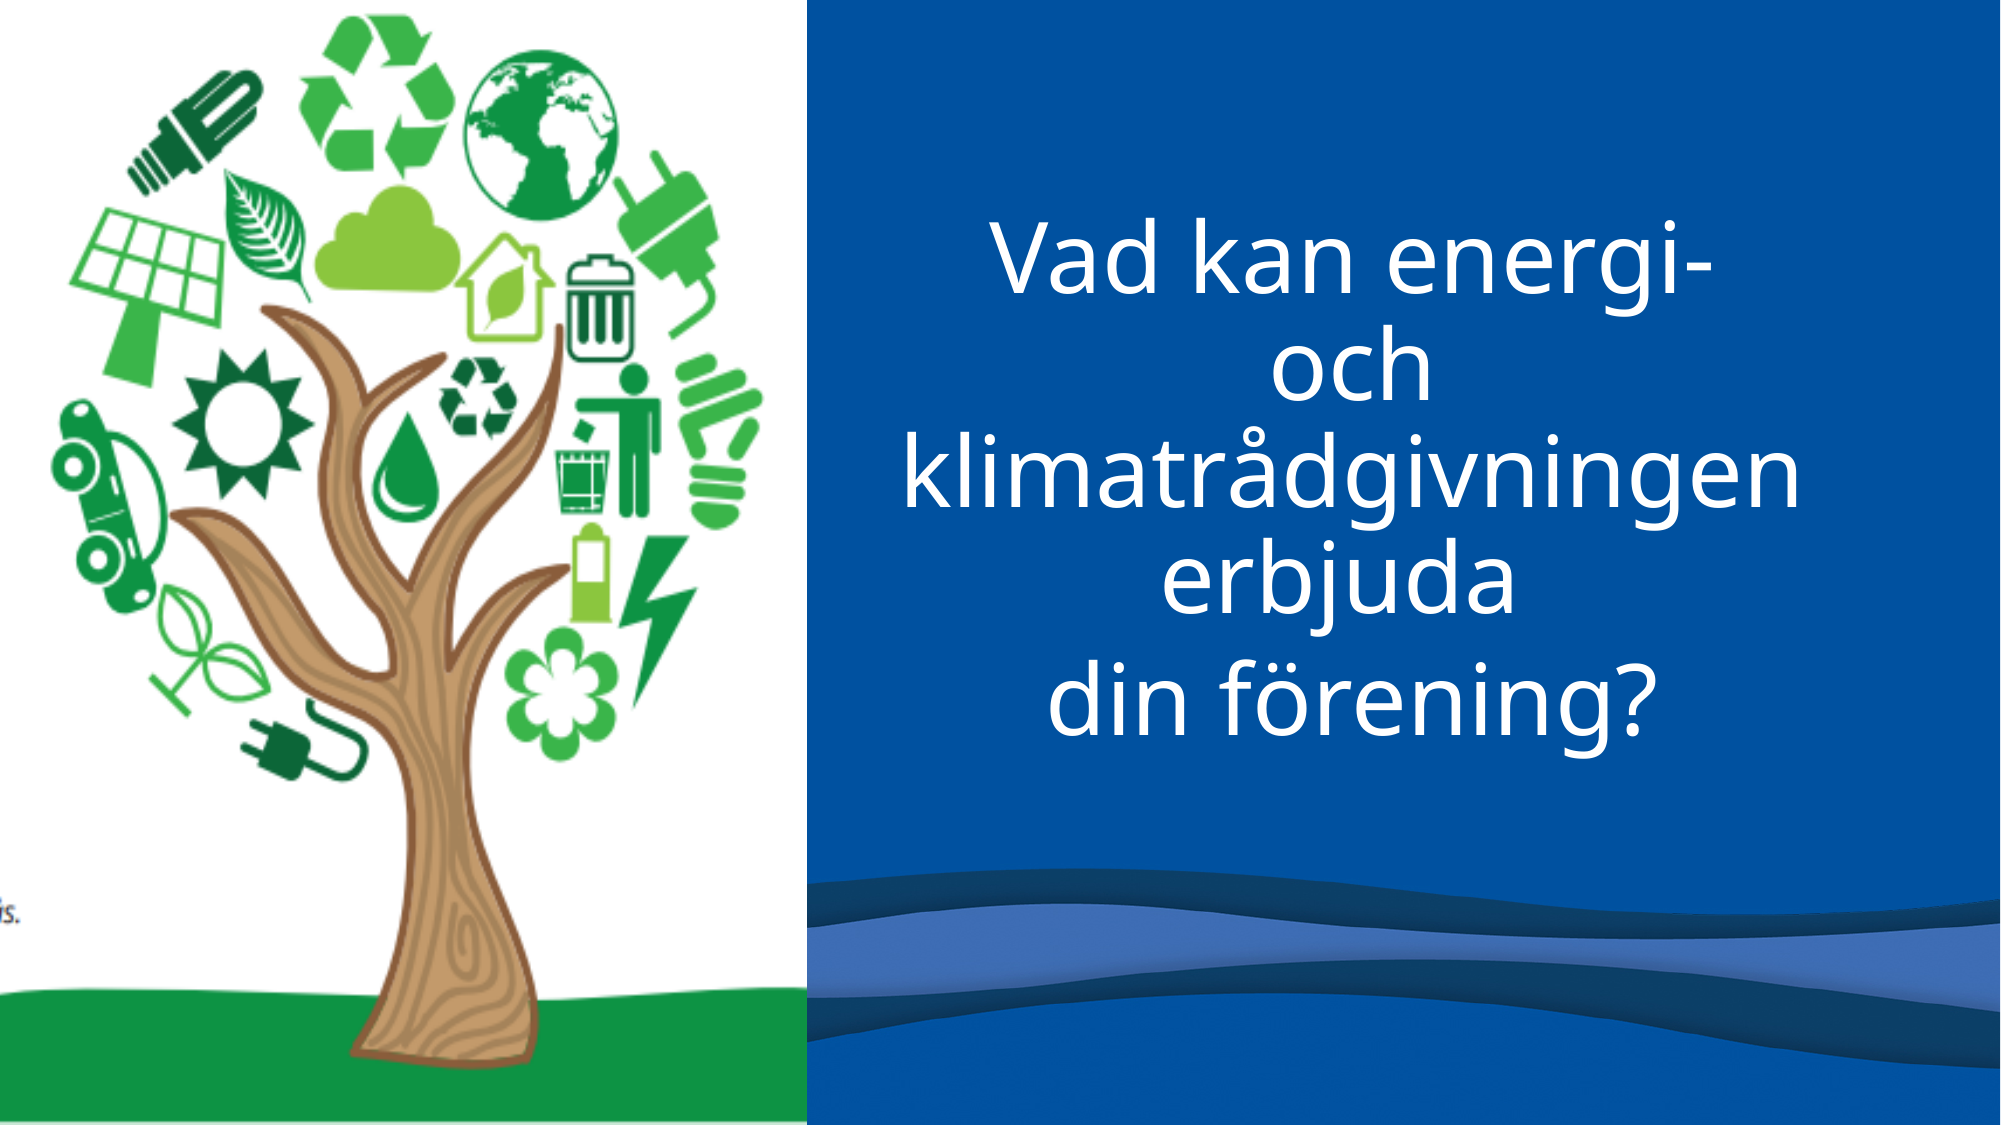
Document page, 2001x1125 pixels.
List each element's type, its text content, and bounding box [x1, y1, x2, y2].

list Vad kan energi- och klimatrådgivningen erbjuda din förening? [881, 200, 1824, 771]
picture [0, 0, 2001, 1125]
